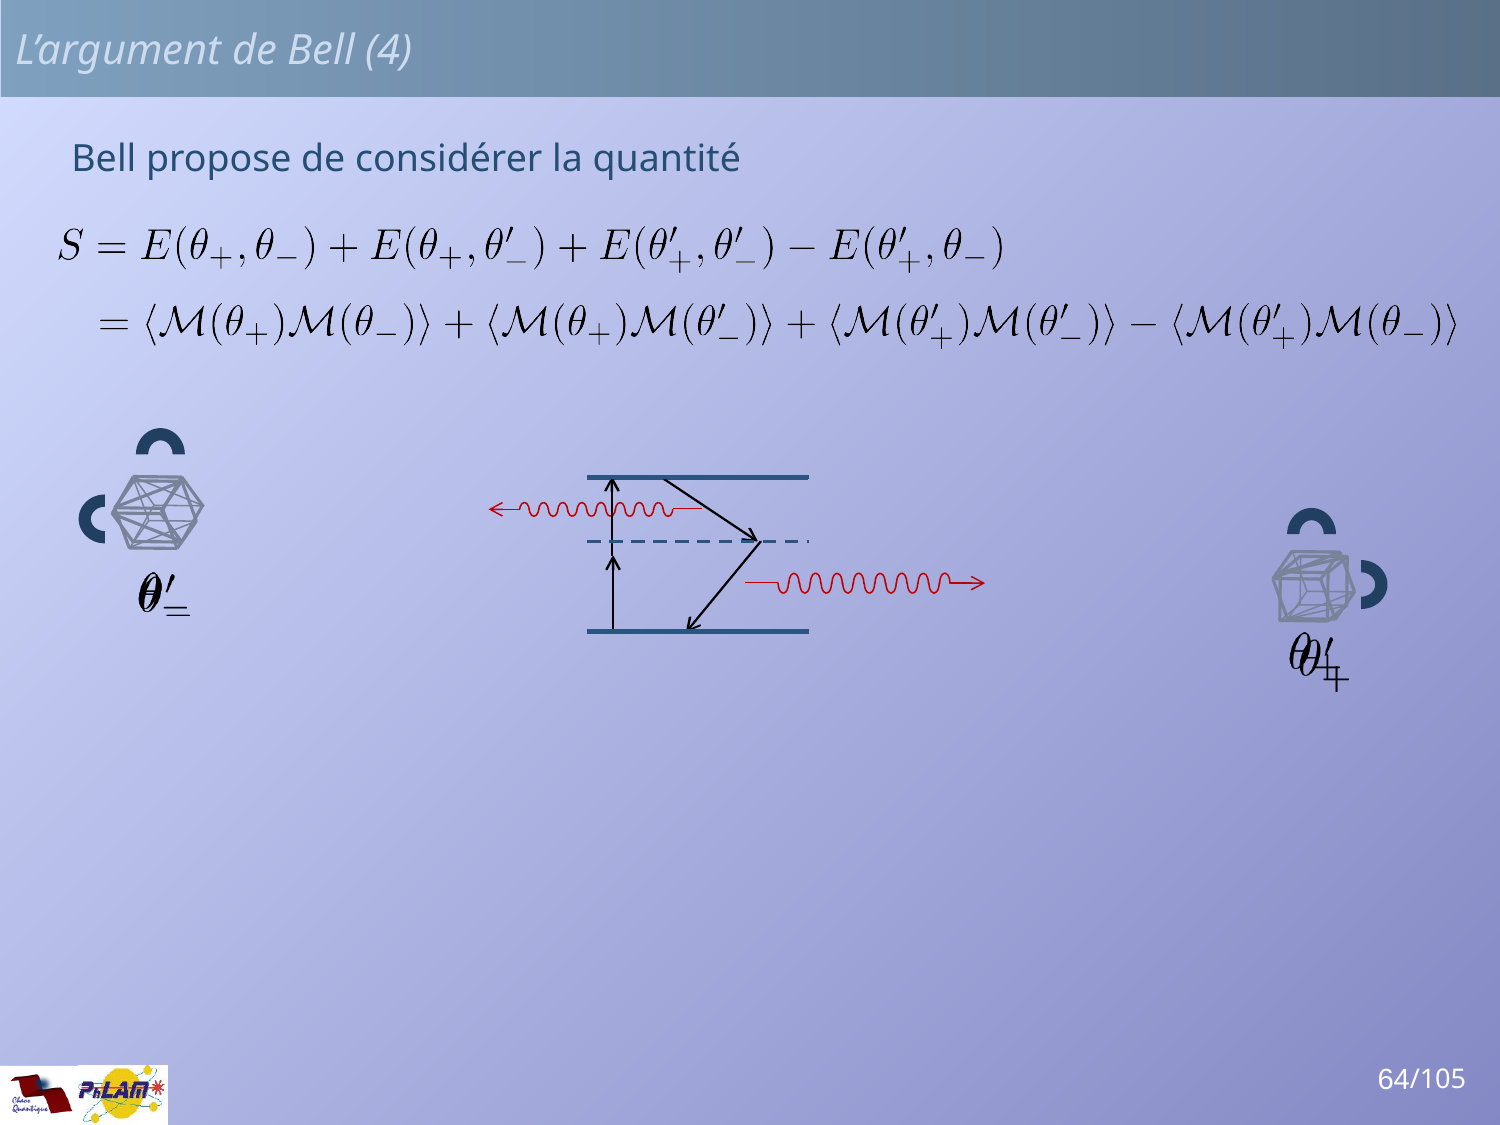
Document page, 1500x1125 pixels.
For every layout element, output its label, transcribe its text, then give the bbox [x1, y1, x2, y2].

text_box /105 [1395, 1054, 1484, 1102]
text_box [111, 475, 204, 617]
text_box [488, 499, 581, 520]
text_box [135, 428, 185, 455]
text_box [588, 476, 810, 632]
slide_number 64 [1074, 1024, 1425, 1103]
text_box Bell propose de considérer la quantité [56, 127, 1440, 187]
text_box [814, 569, 986, 598]
picture [58, 226, 1002, 273]
picture [100, 303, 1456, 350]
picture [79, 1065, 168, 1125]
text_box [1287, 507, 1337, 535]
title L’argument de Bell (4) [0, 0, 1500, 97]
text_box [1361, 560, 1388, 609]
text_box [0, 1065, 79, 1125]
text_box [78, 494, 105, 544]
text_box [1272, 550, 1356, 692]
